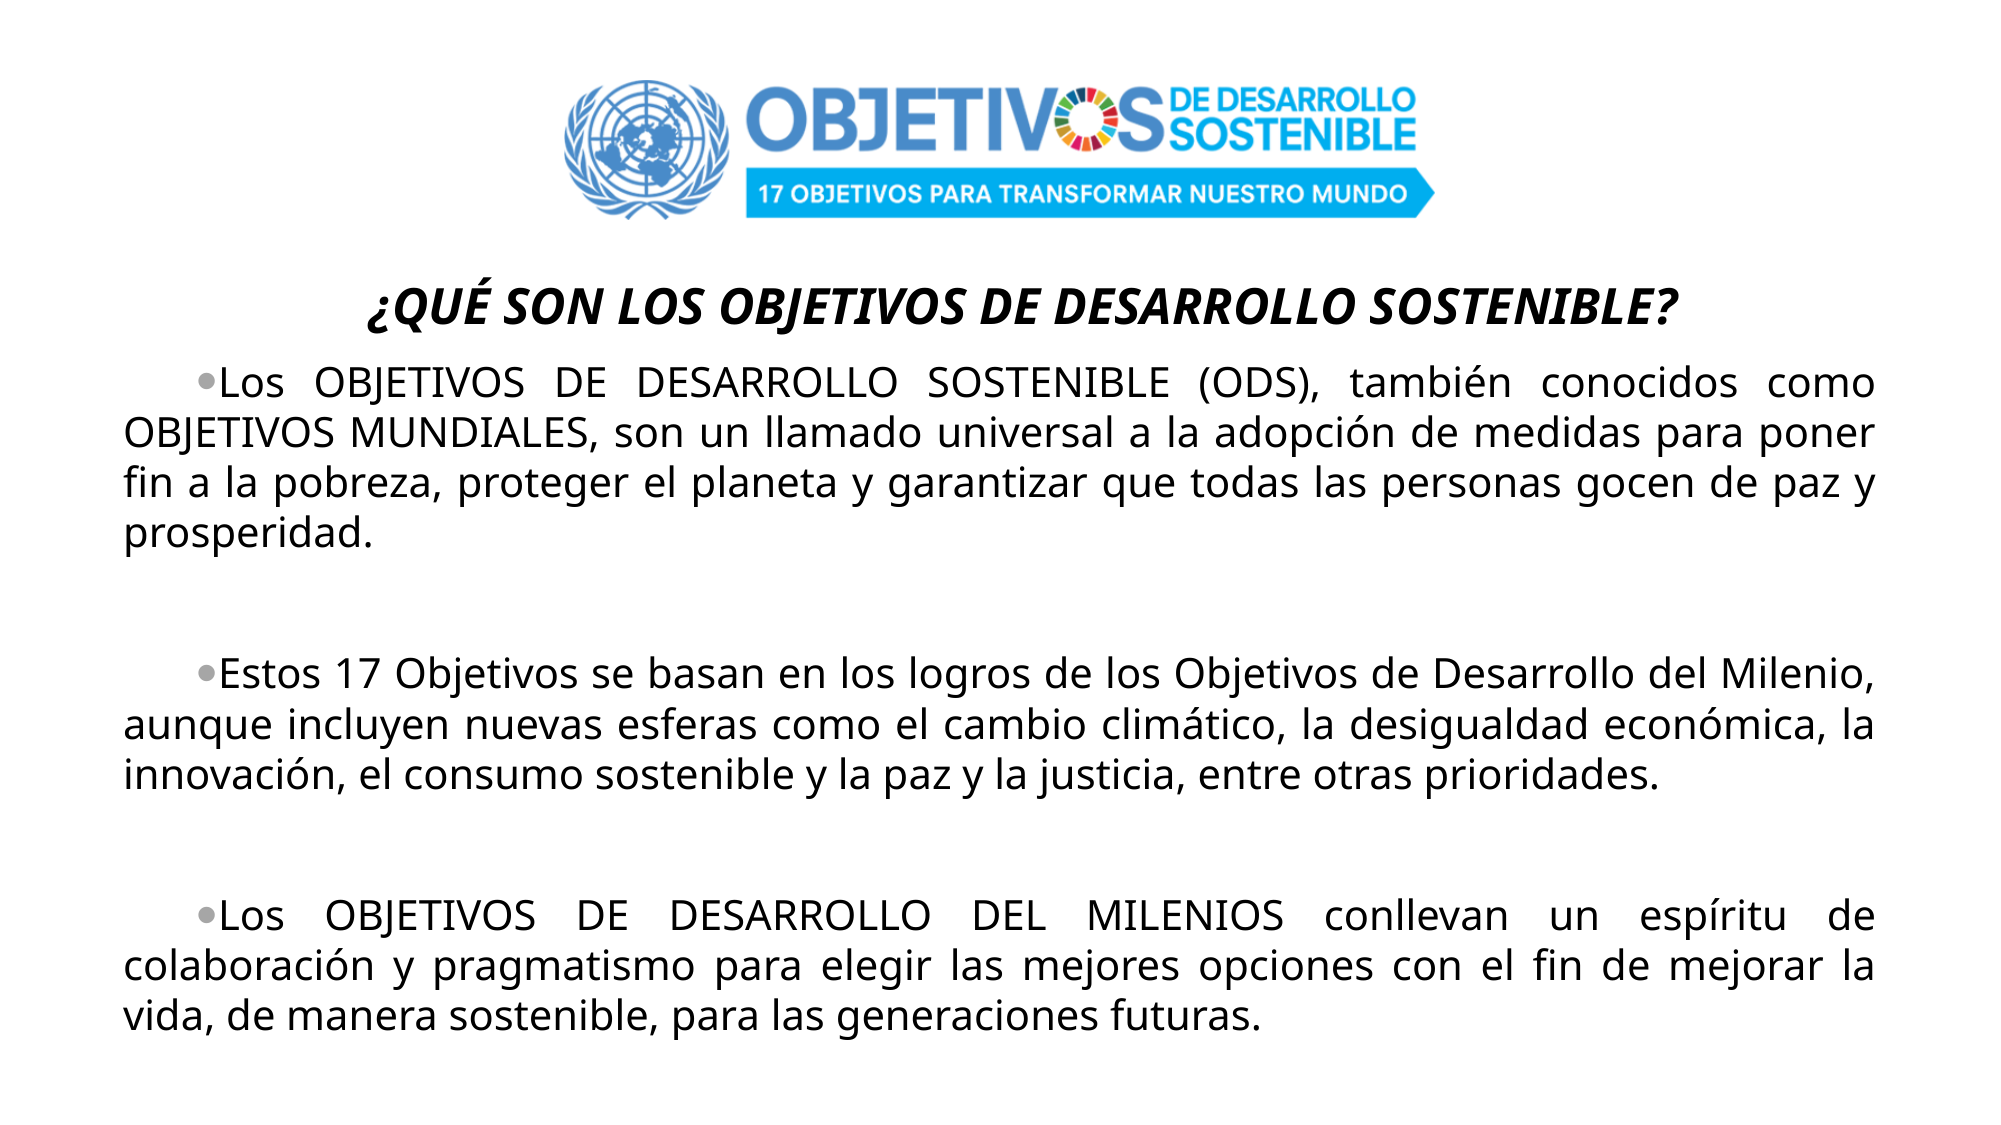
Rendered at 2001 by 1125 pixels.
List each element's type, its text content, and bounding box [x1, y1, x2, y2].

picture [564, 77, 1436, 221]
list ¿QUÉ SON LOS OBJETIVOS DE DESARROLLO SOSTENIBLE? Los OBJETIVOS DE DESARROLLO SOSTENIBLE (ODS), también conocidos como OBJETIVOS MUNDIALES, son un llamado universal a la adopción de medidas para poner fin a la pobreza, proteger el planeta y garantizar que todas las personas gocen de paz y prosperidad. Estos 17 Objetivos se basan en los logros de los Objetivos de Desarrollo del Milenio, aunque incluyen nuevas esferas como el cambio climático, la desigualdad económica, la innovación, el consumo sostenible y la paz y la justicia, entre otras prioridades. Los OBJETIVOS DE DESARROLLO DEL MILENIOS conllevan un espíritu de colaboración y pragmatismo para elegir las mejores opciones con el fin de mejorar la vida, de manera sostenible, para las generaciones futuras. [108, 290, 1892, 1094]
